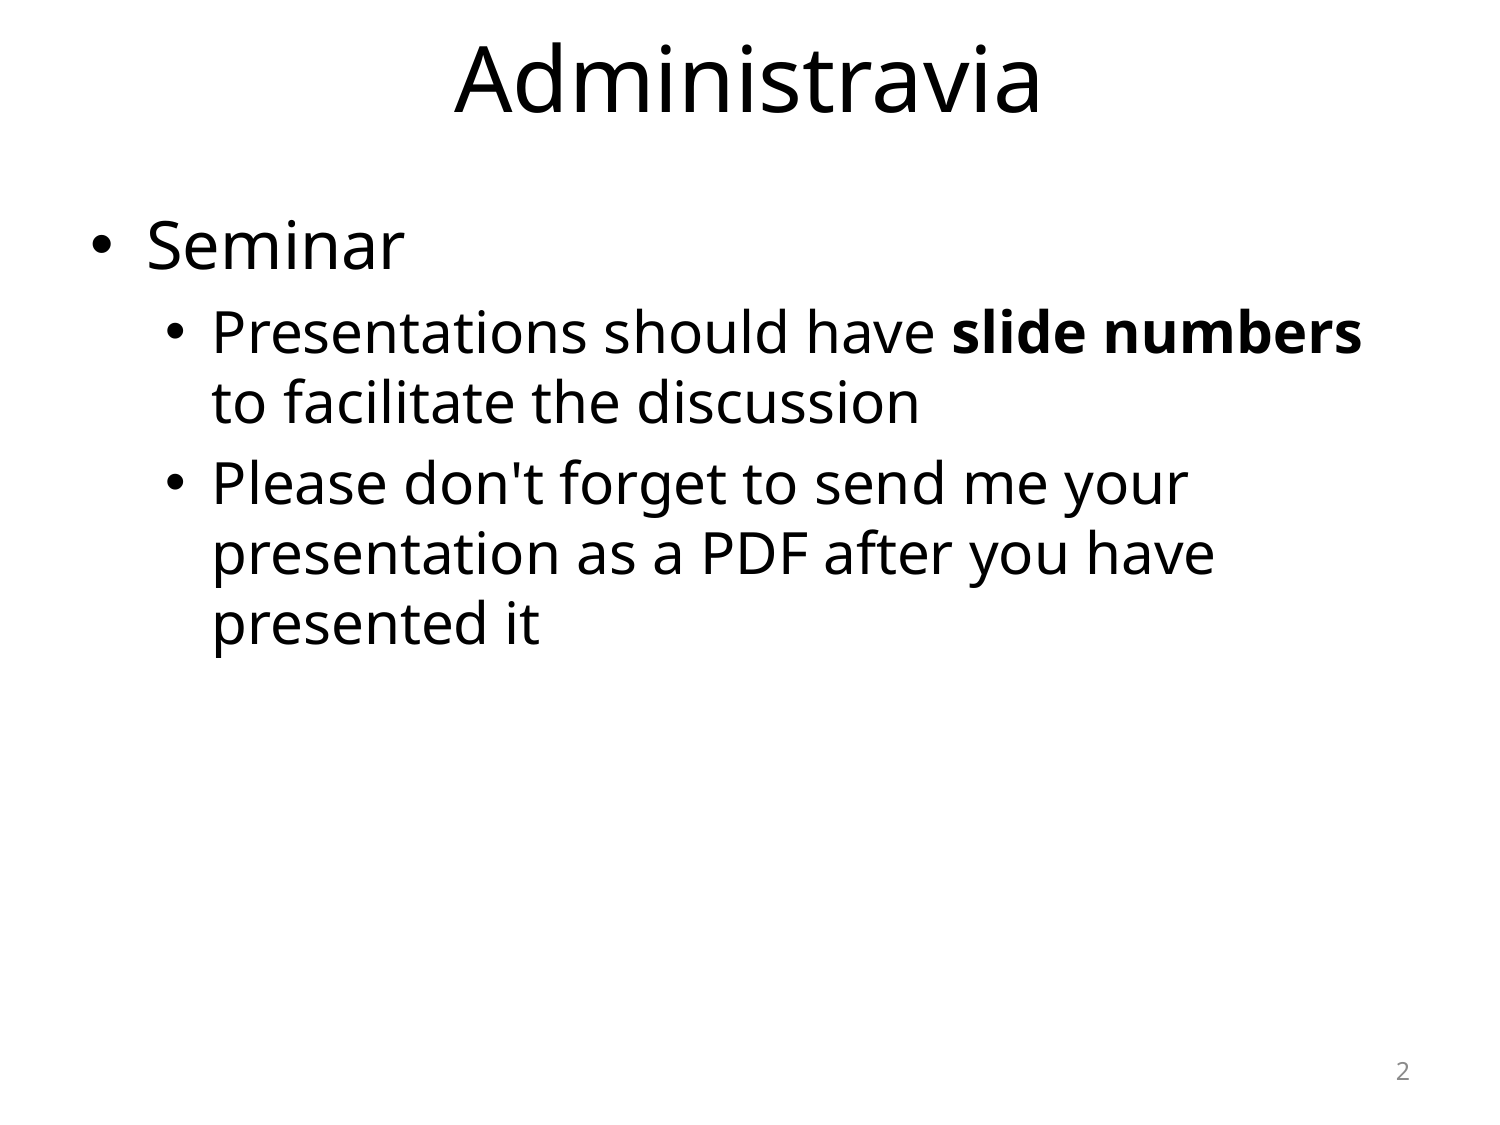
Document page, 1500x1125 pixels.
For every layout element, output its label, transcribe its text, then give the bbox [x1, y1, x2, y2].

slide_number 2 [1074, 1042, 1425, 1103]
title Administravia [75, 0, 1425, 152]
list Seminar Presentations should have slide numbers to facilitate the discussion Please don't forget to send me your presentation as a PDF after you have presented it [75, 195, 1425, 1011]
